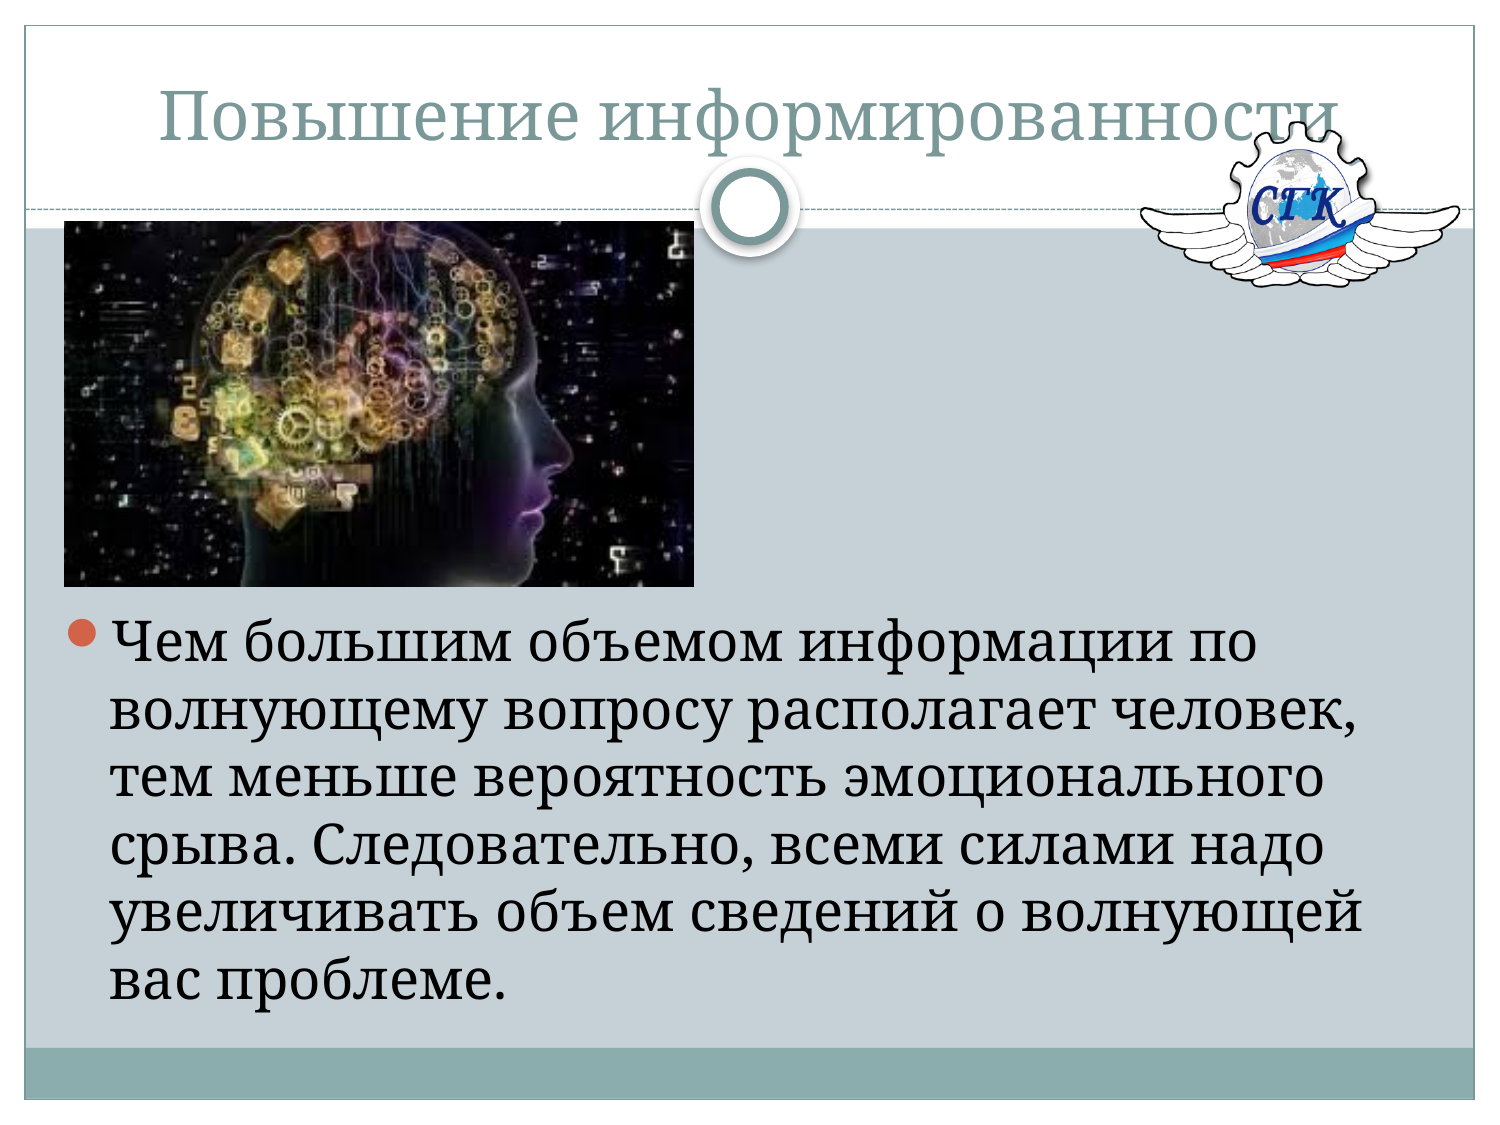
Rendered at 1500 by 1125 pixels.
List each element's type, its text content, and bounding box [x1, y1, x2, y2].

picture [64, 221, 694, 587]
list Чем большим объемом информации по волнующему вопросу располагает человек, тем меньше вероятность эмоционального срыва. Следовательно, всеми силами надо увеличивать объем сведений о волнующей вас проблеме. [49, 597, 1445, 1001]
picture [1127, 66, 1471, 351]
title Повышение информированности [49, 37, 1450, 162]
